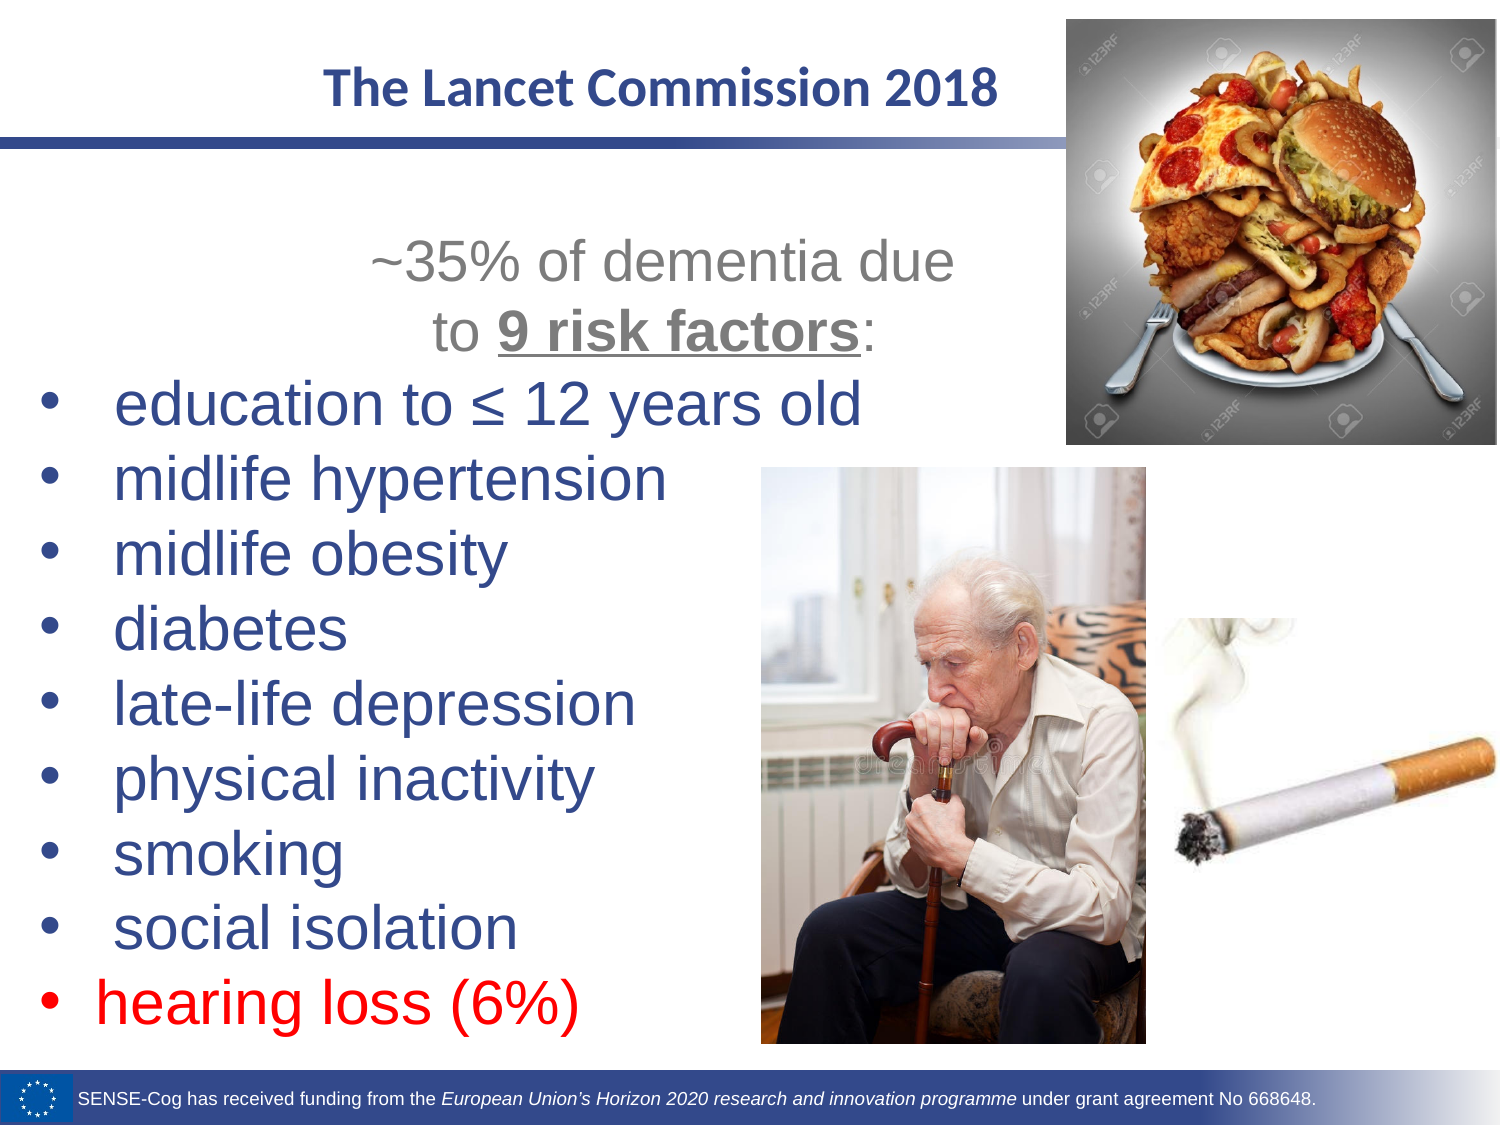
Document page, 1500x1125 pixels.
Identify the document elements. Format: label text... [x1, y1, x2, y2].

text_box The Lancet Commission 2018 [288, 0, 1039, 124]
text_box ~35% of dementia due to 9 risk factors: education to ≤ 12 years old midlife hypertension midlife obesity diabetes late-life depression physical inactivity smoking social isolation hearing loss (6%) [28, 137, 1299, 1043]
picture [761, 467, 1500, 1045]
picture [1, 1074, 73, 1122]
picture [1065, 19, 1497, 445]
